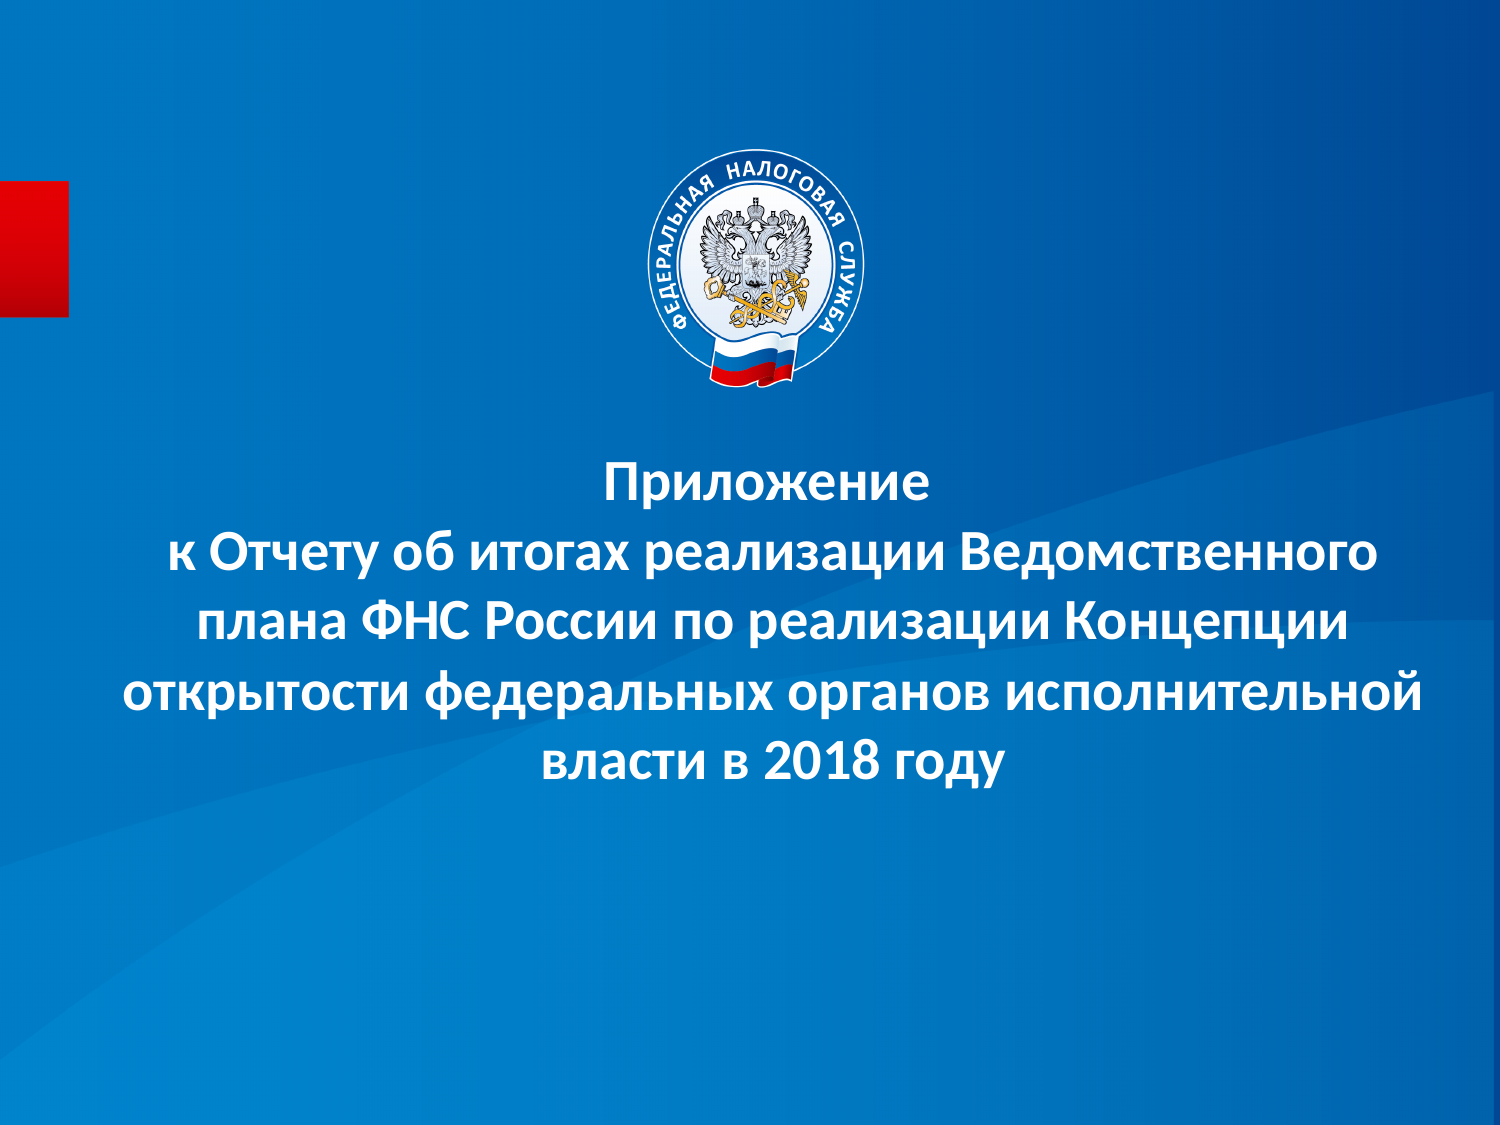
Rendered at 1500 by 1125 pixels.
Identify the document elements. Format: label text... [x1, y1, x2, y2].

title Приложение к Отчету об итогах реализации Ведомственного плана ФНС России по реализации Концепции открытости федеральных органов исполнительной власти в 2018 году [88, 503, 1459, 740]
picture [0, 0, 1500, 1125]
